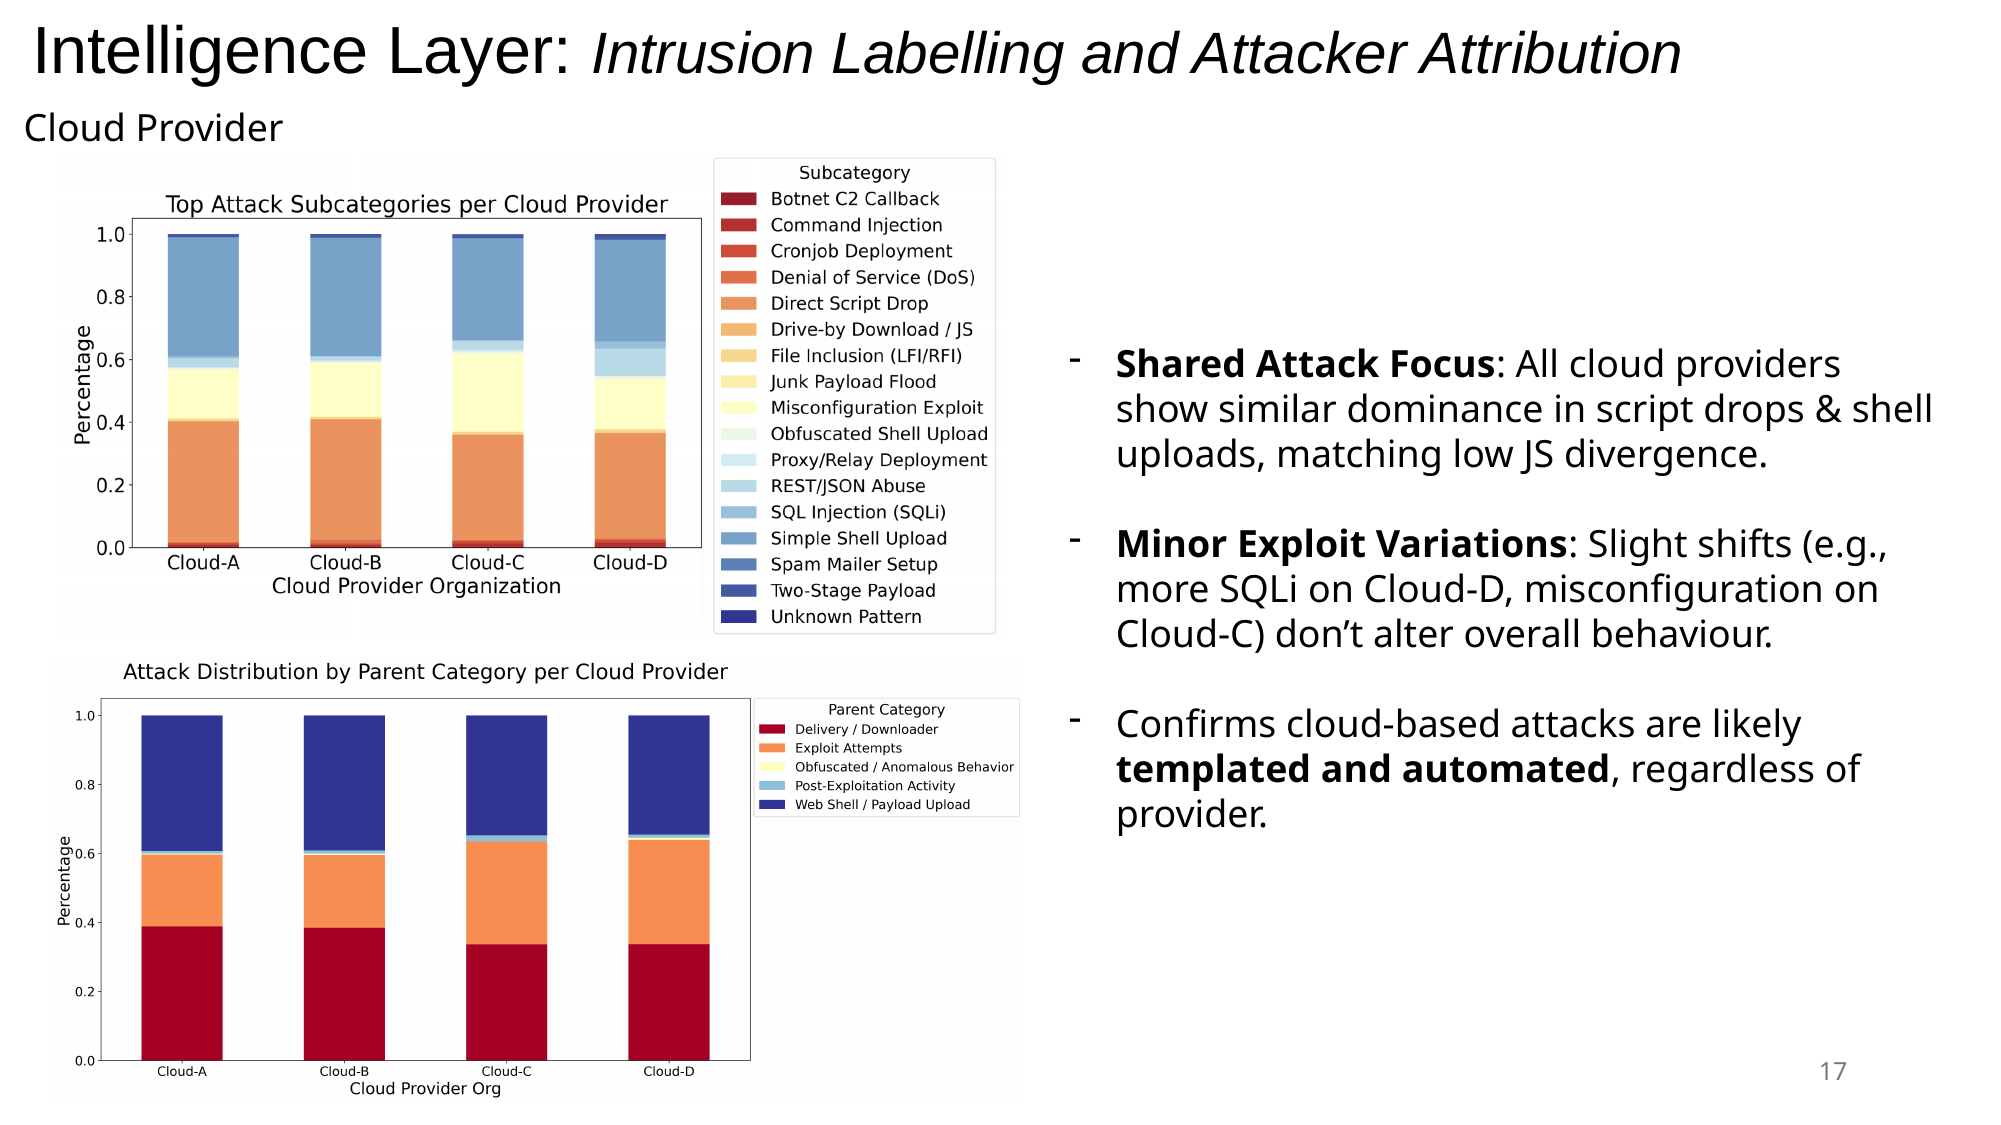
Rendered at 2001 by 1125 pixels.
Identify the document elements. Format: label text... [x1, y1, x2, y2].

text_box Shared Attack Focus: All cloud providers show similar dominance in script drops & shell uploads, matching low JS divergence. Minor Exploit Variations: Slight shifts (e.g., more SQLi on Cloud-D, misconfiguration on Cloud-C) don’t alter overall behaviour. Confirms cloud-based attacks are likely templated and automated, regardless of provider. [1054, 332, 1950, 888]
text_box Cloud Provider [8, 96, 361, 156]
text_box Intelligence Layer: Intrusion Labelling and Attacker Attribution [17, 21, 1795, 83]
slide_number 17 [1412, 1042, 1863, 1103]
picture [49, 657, 1025, 1104]
picture [49, 149, 1014, 645]
